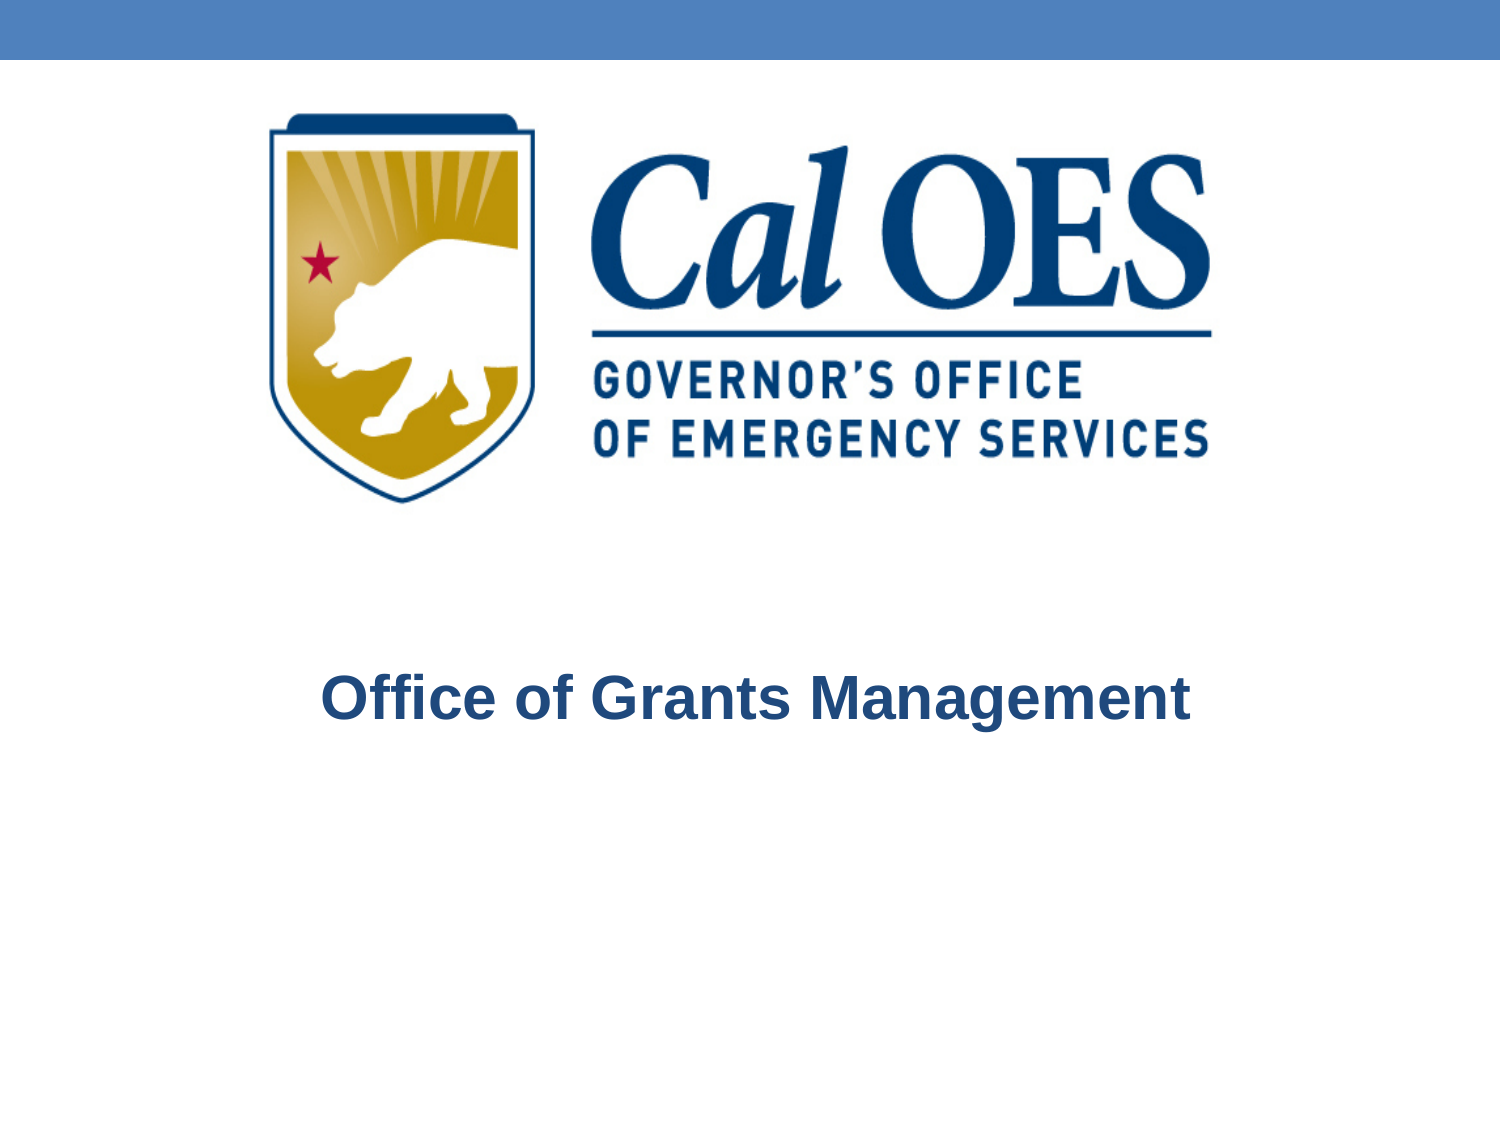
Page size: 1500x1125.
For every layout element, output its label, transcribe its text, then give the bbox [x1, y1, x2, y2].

picture [224, 74, 1261, 544]
text_box Office of Grants Management [24, 650, 1488, 740]
